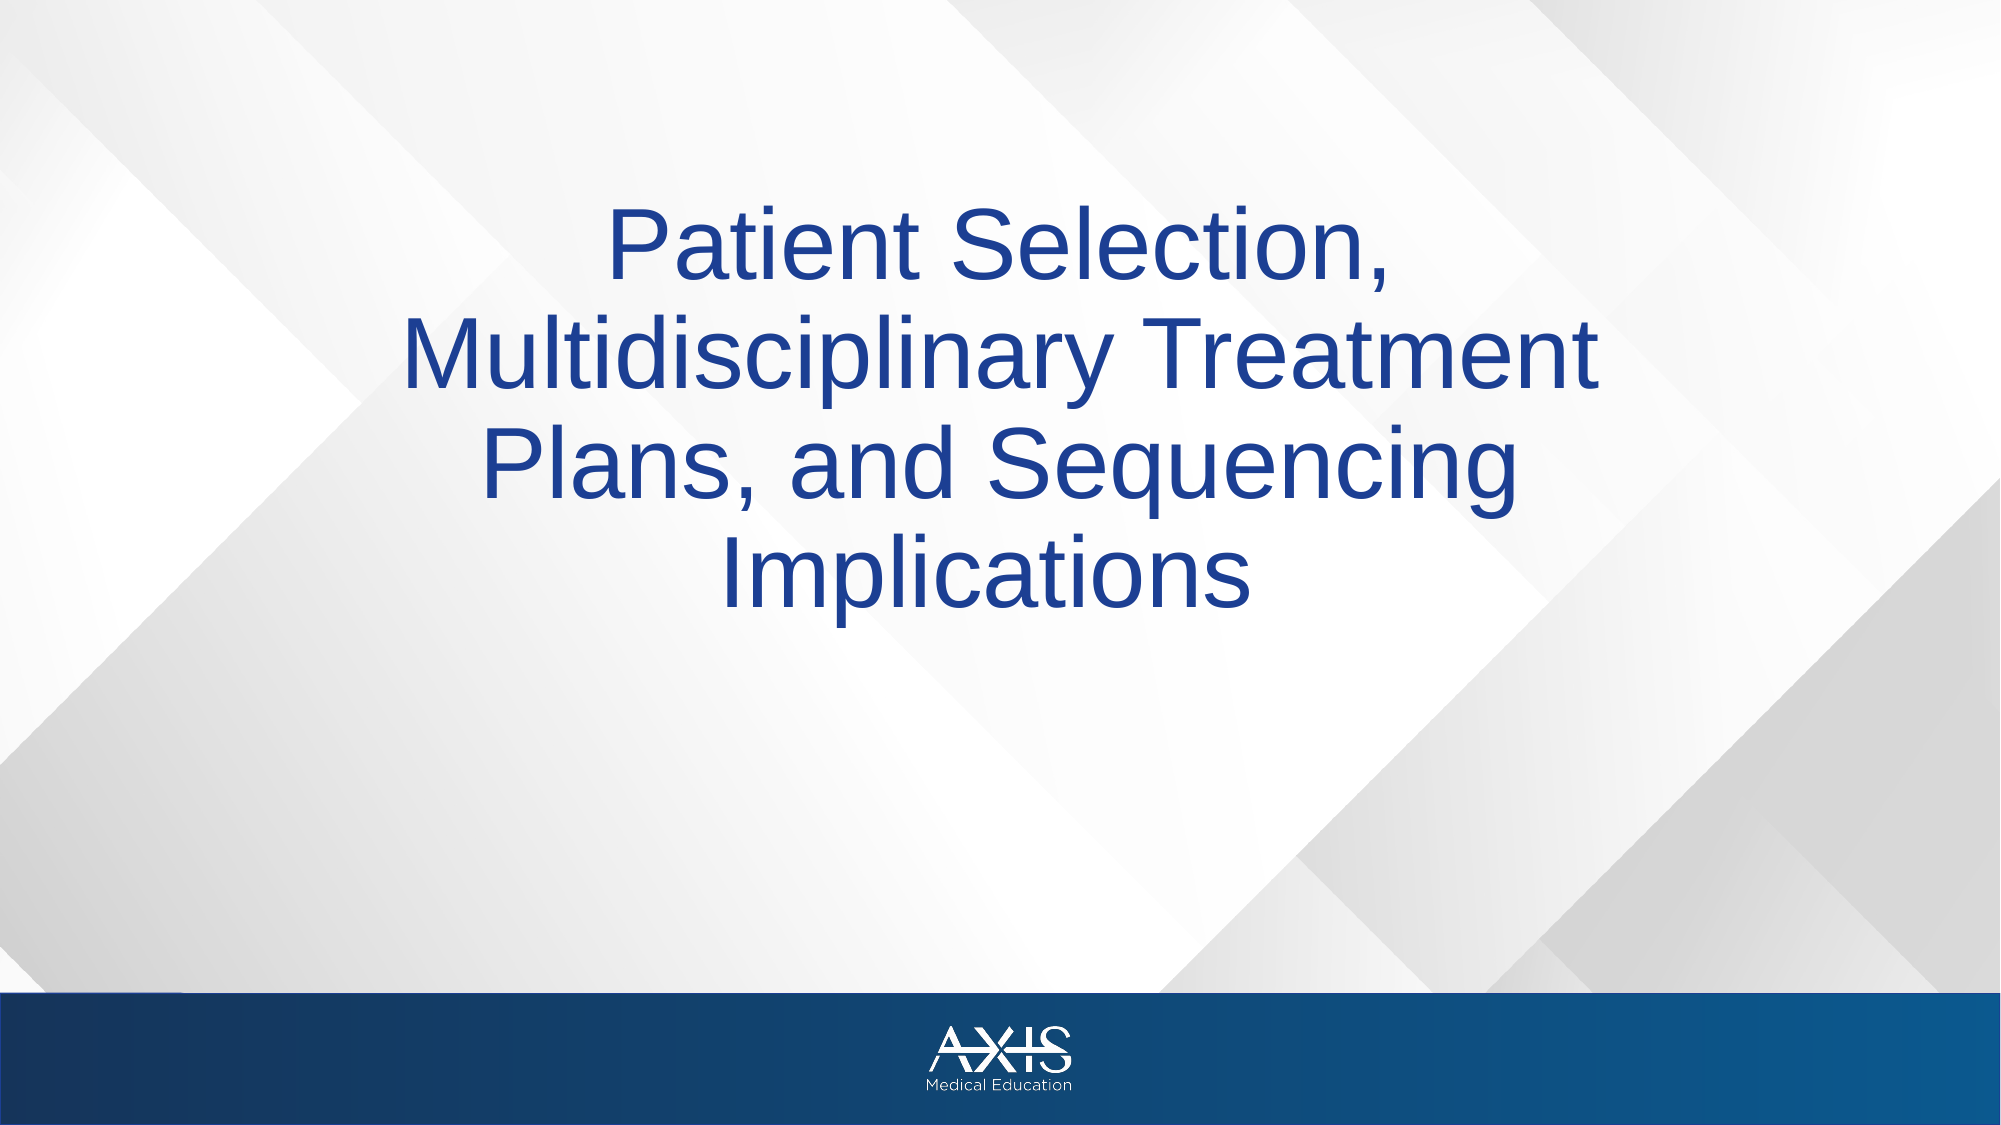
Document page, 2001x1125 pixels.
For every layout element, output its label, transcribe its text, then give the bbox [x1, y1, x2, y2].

picture [925, 1001, 1075, 1117]
title Patient Selection, Multidisciplinary Treatment Plans, and Sequencing Implications [249, 184, 1750, 637]
table_cell Median age, y (range) [0, 0, 2000, 993]
